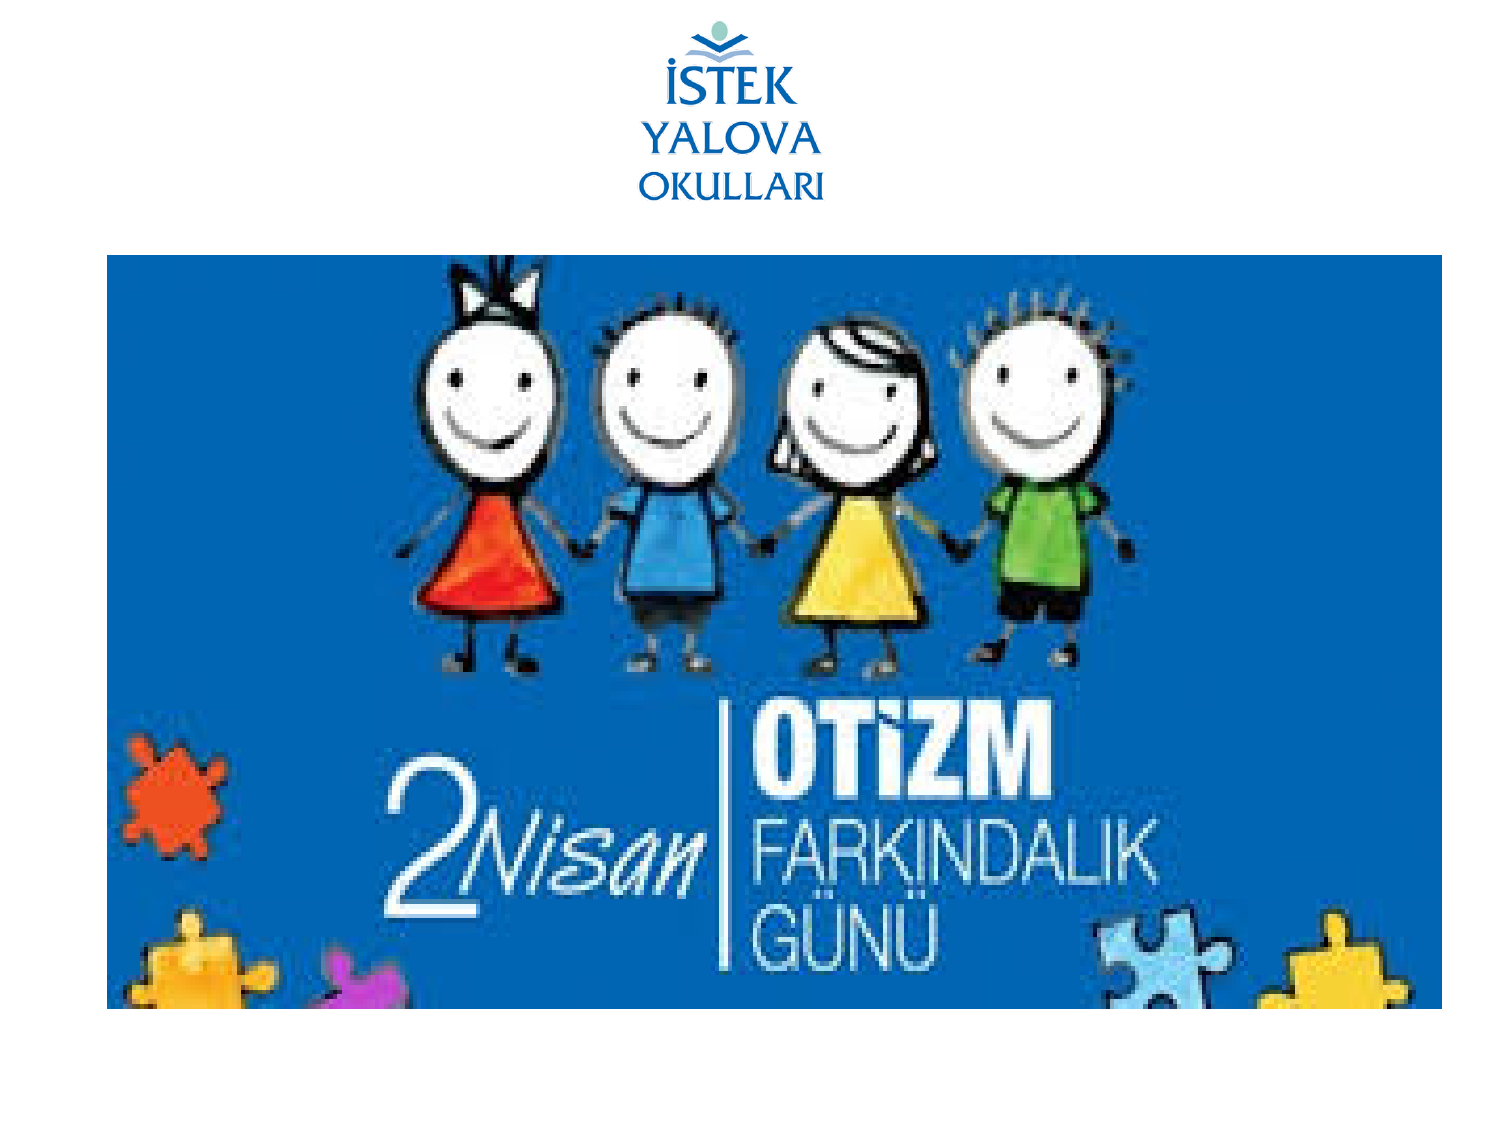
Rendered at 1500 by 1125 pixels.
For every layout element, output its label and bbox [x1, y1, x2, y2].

picture [619, 0, 842, 222]
picture [106, 255, 1443, 1009]
